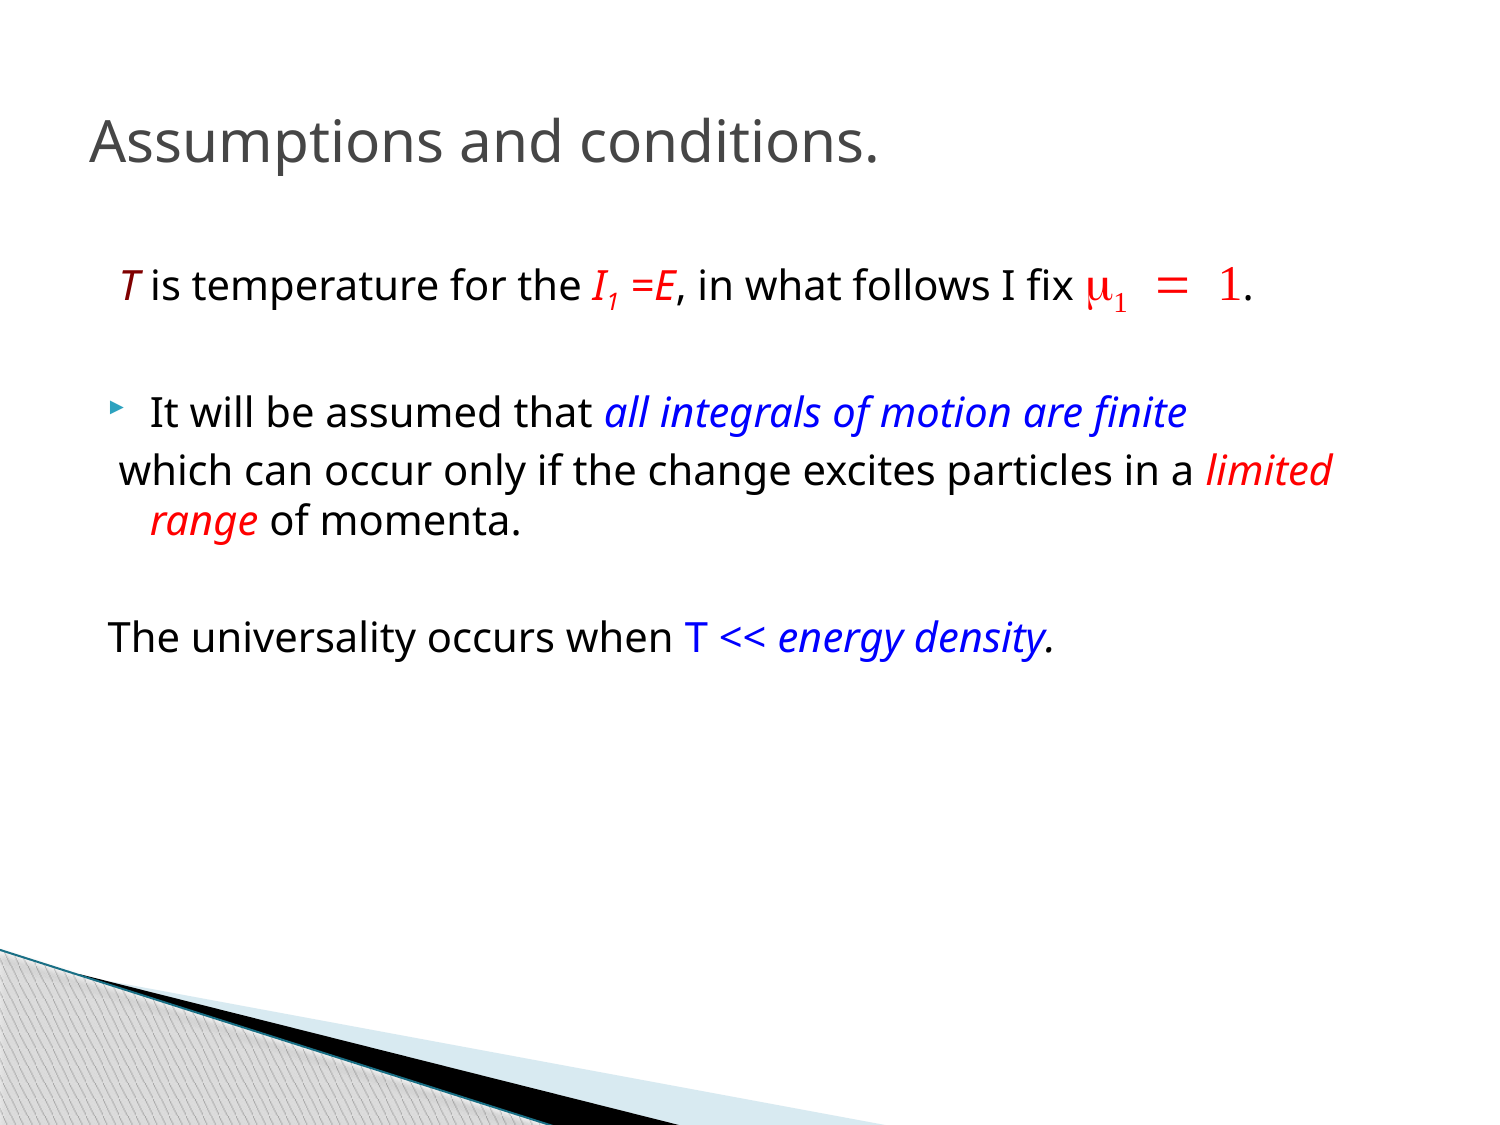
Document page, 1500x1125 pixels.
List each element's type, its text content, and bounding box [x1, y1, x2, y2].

title Assumptions and conditions. [75, 45, 1425, 233]
list T is temperature for the I1 =E, in what follows I fix m1 = 1. It will be assumed that all integrals of motion are finite which can occur only if the change excites particles in a limited range of momenta. The universality occurs when T << energy density. [75, 243, 1425, 986]
